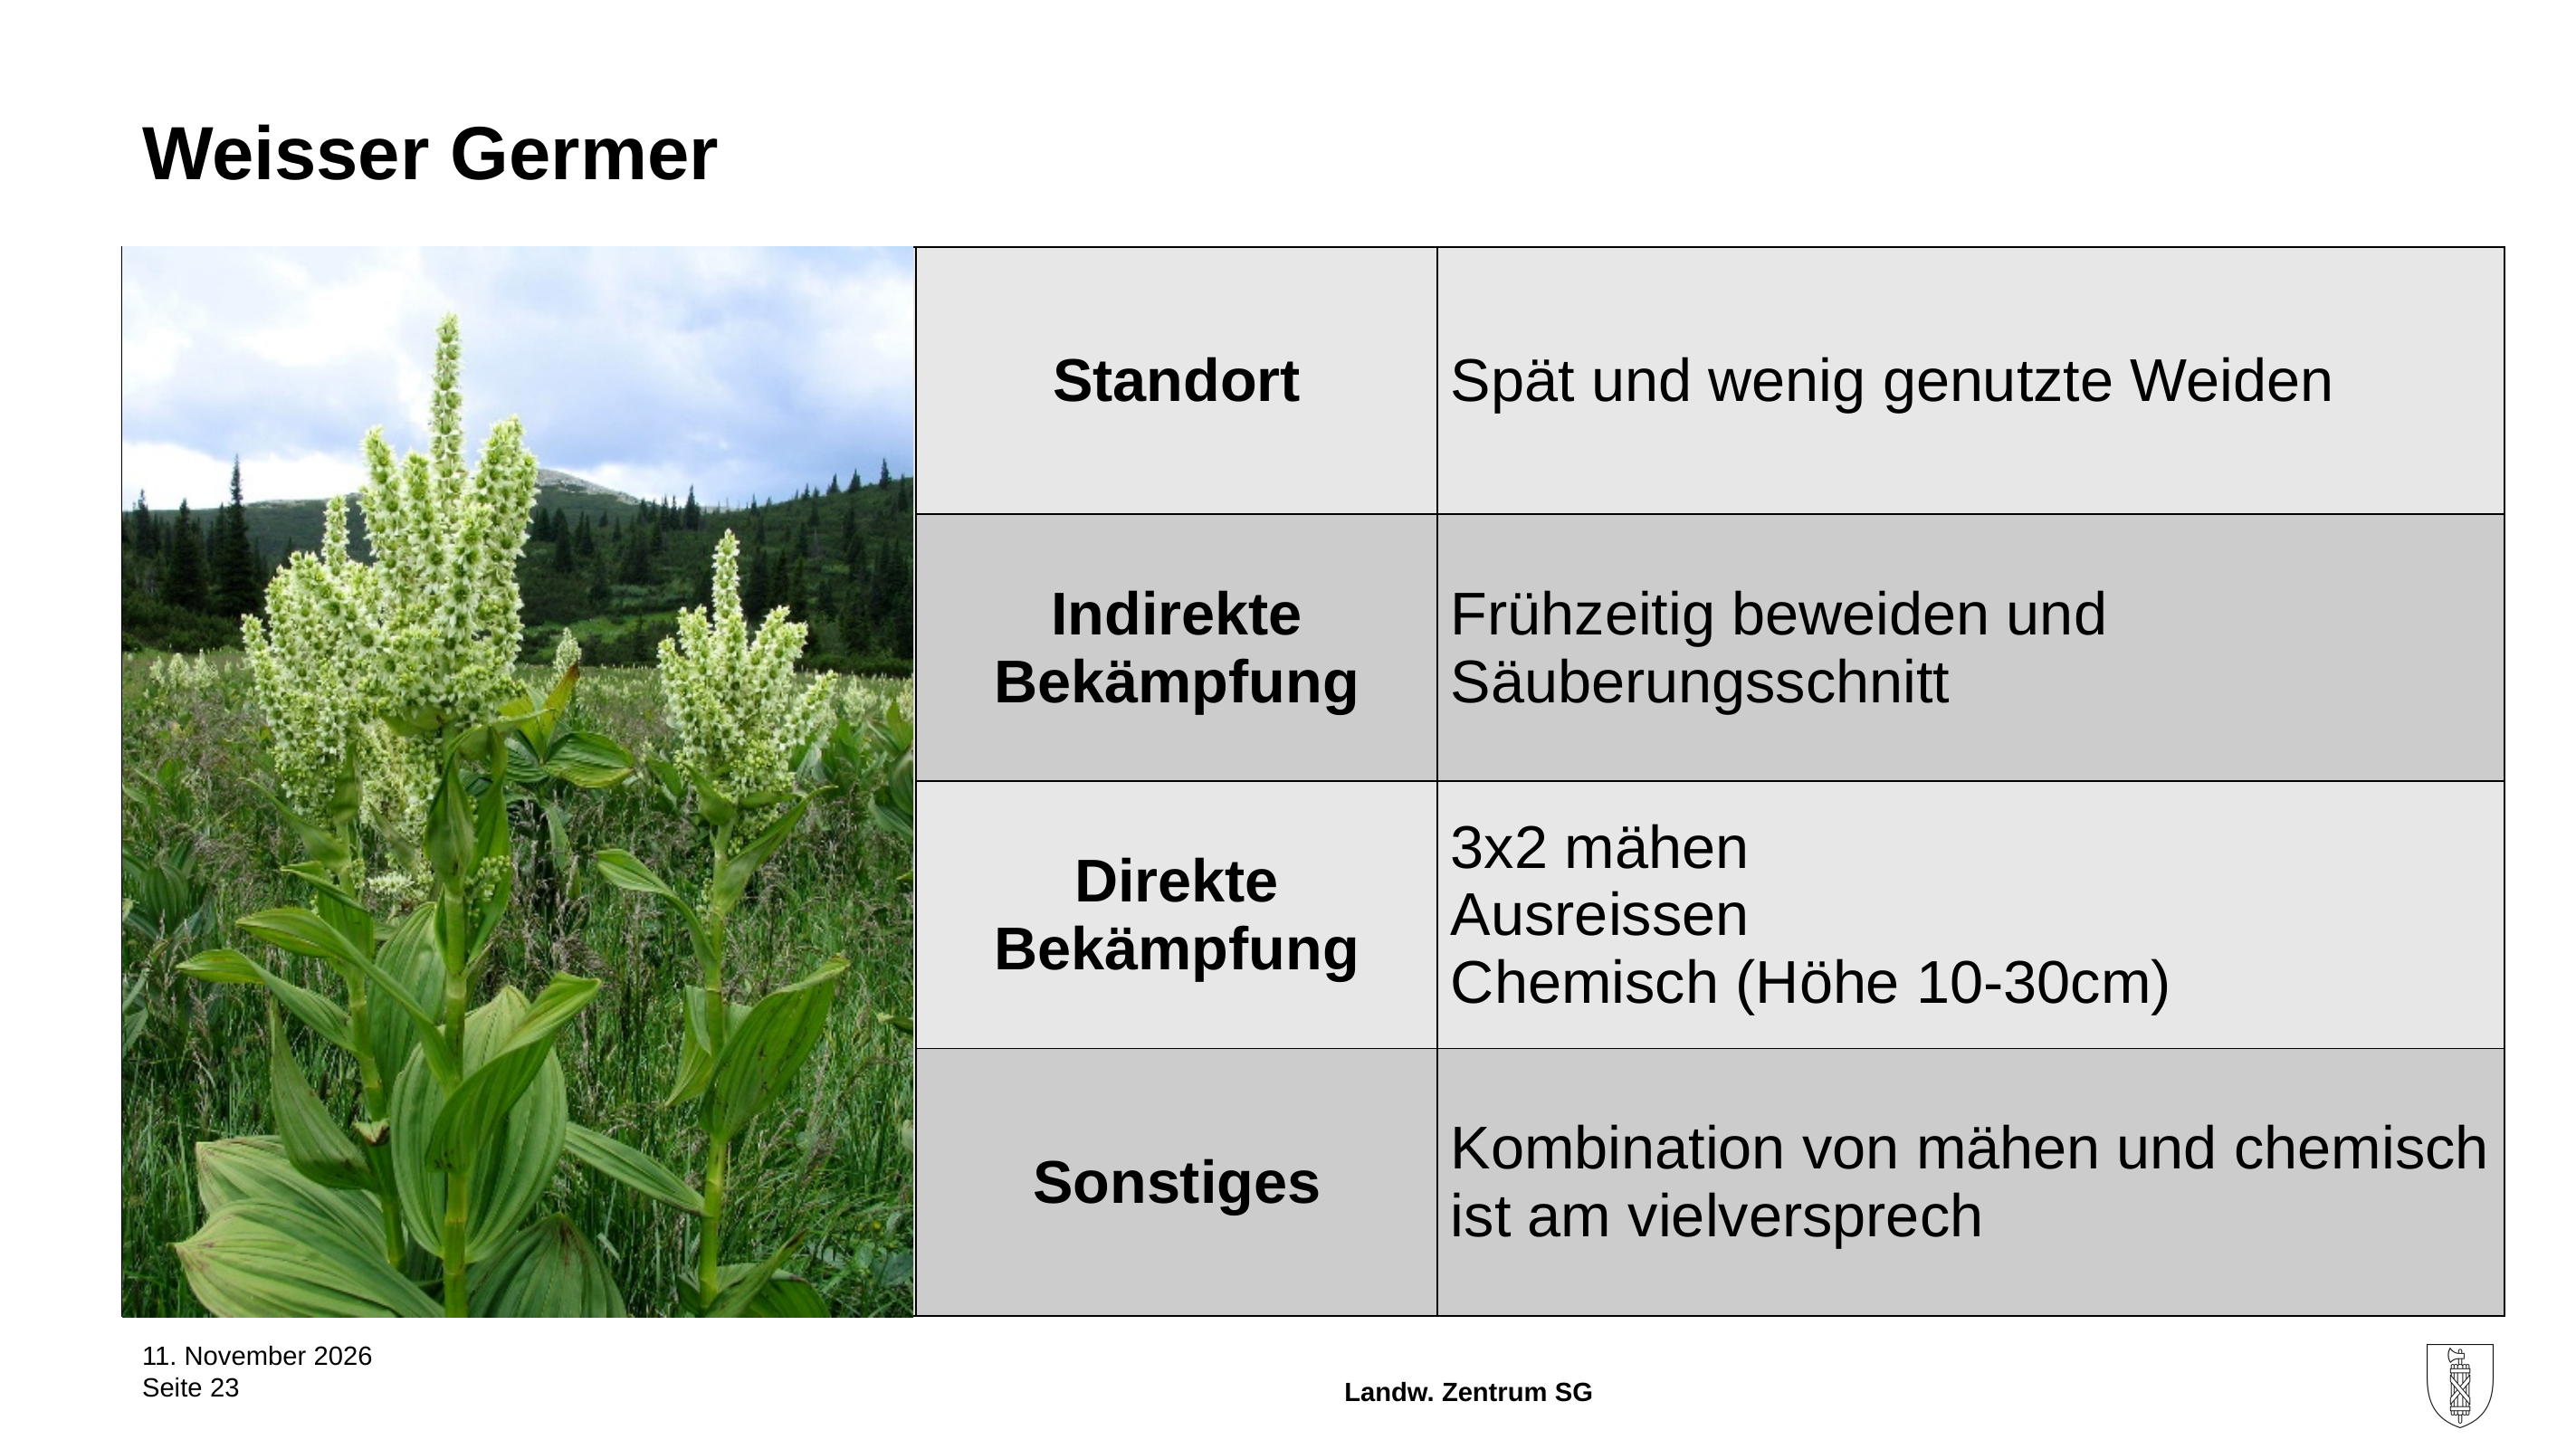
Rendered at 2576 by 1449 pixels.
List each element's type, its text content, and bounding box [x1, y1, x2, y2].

footer Landw. Zentrum SG [1344, 1375, 2371, 1415]
table_header Standort [917, 248, 1436, 513]
table_header Spät und wenig genutzte Weiden [1438, 248, 2504, 513]
table_cell Indirekte Bekämpfung [918, 515, 1436, 780]
table_cell Frühzeitig beweiden und Säuberungsschnitt [1438, 515, 2504, 780]
table_cell Direkte Bekämpfung [918, 782, 1436, 1048]
picture [121, 246, 914, 1318]
picture [2427, 1344, 2494, 1428]
table_cell Sonstiges [918, 1049, 1436, 1315]
slide_number 21. März 2024 [142, 1339, 719, 1366]
title Weisser Germer [142, 104, 2504, 239]
table_cell 3x2 mähen Ausreissen Chemisch (Höhe 10-30cm) [1438, 782, 2504, 1048]
slide_number Seite 23 [142, 1370, 719, 1398]
table_cell Kombination von mähen und chemisch ist am vielversprech [1438, 1049, 2504, 1315]
